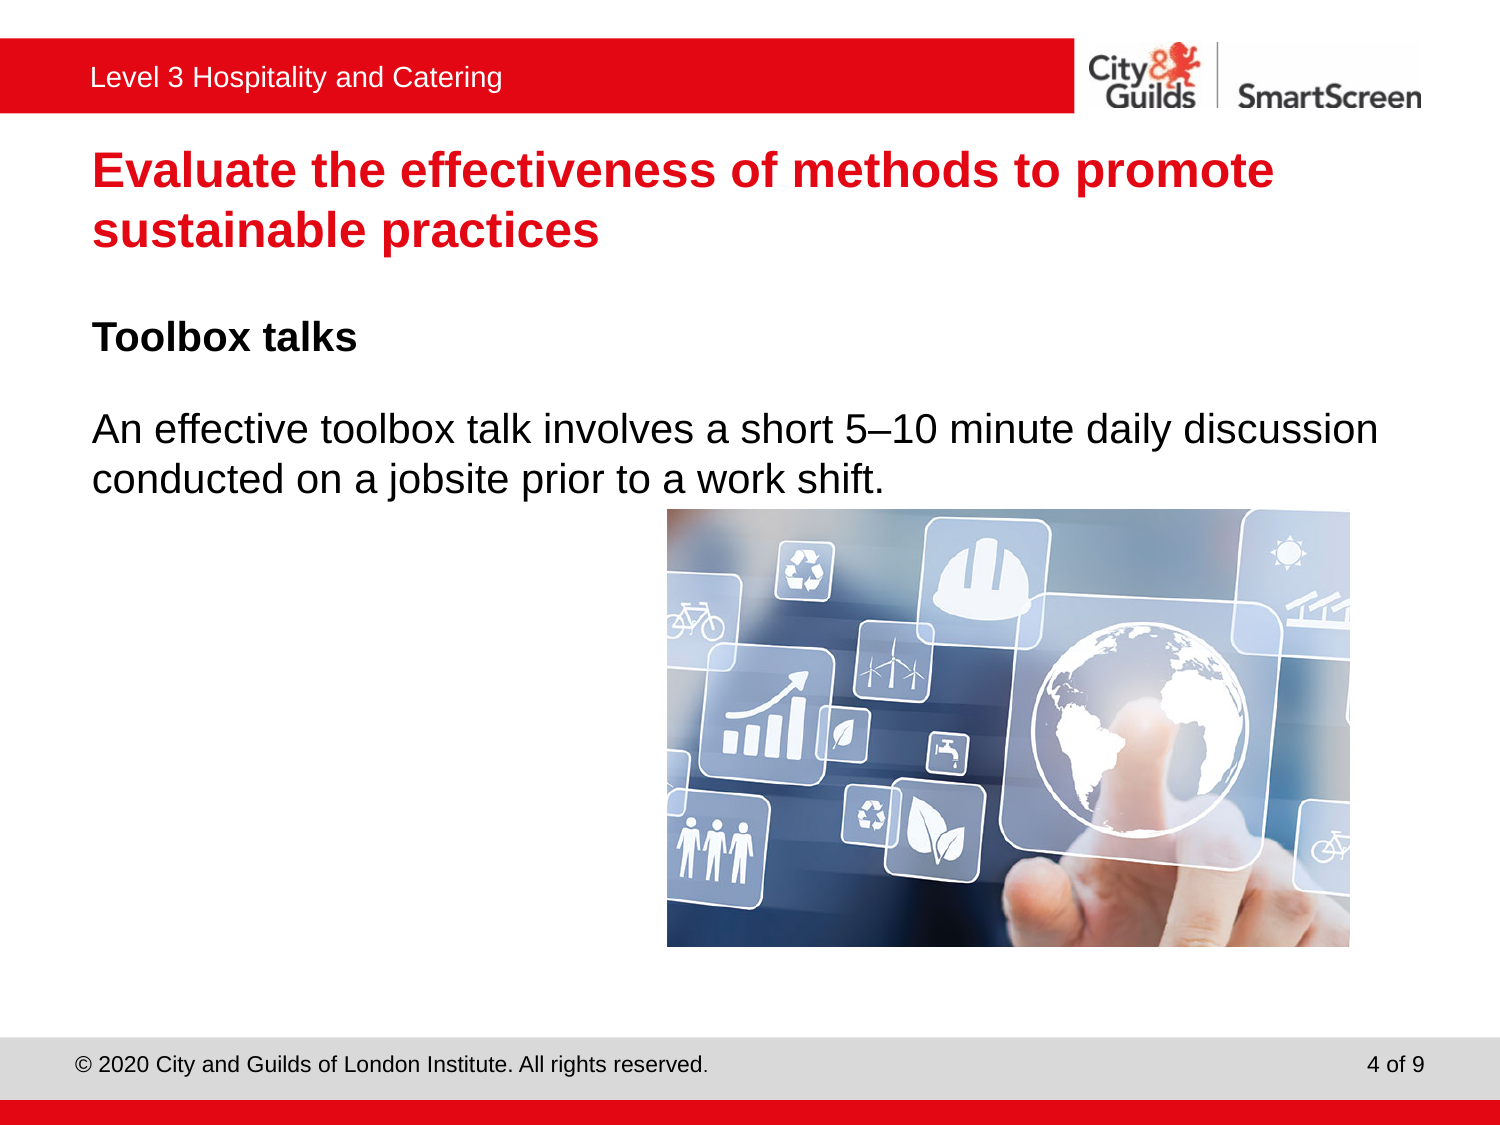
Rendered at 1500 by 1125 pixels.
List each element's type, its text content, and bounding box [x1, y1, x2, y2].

picture [1089, 42, 1421, 108]
picture [666, 509, 1351, 948]
title Evaluate the effectiveness of methods to promote sustainable practices [76, 219, 1423, 236]
list Toolbox talks An effective toolbox talk involves a short 5–10 minute daily discussion conducted on a jobsite prior to a work shift. [76, 302, 1426, 1006]
